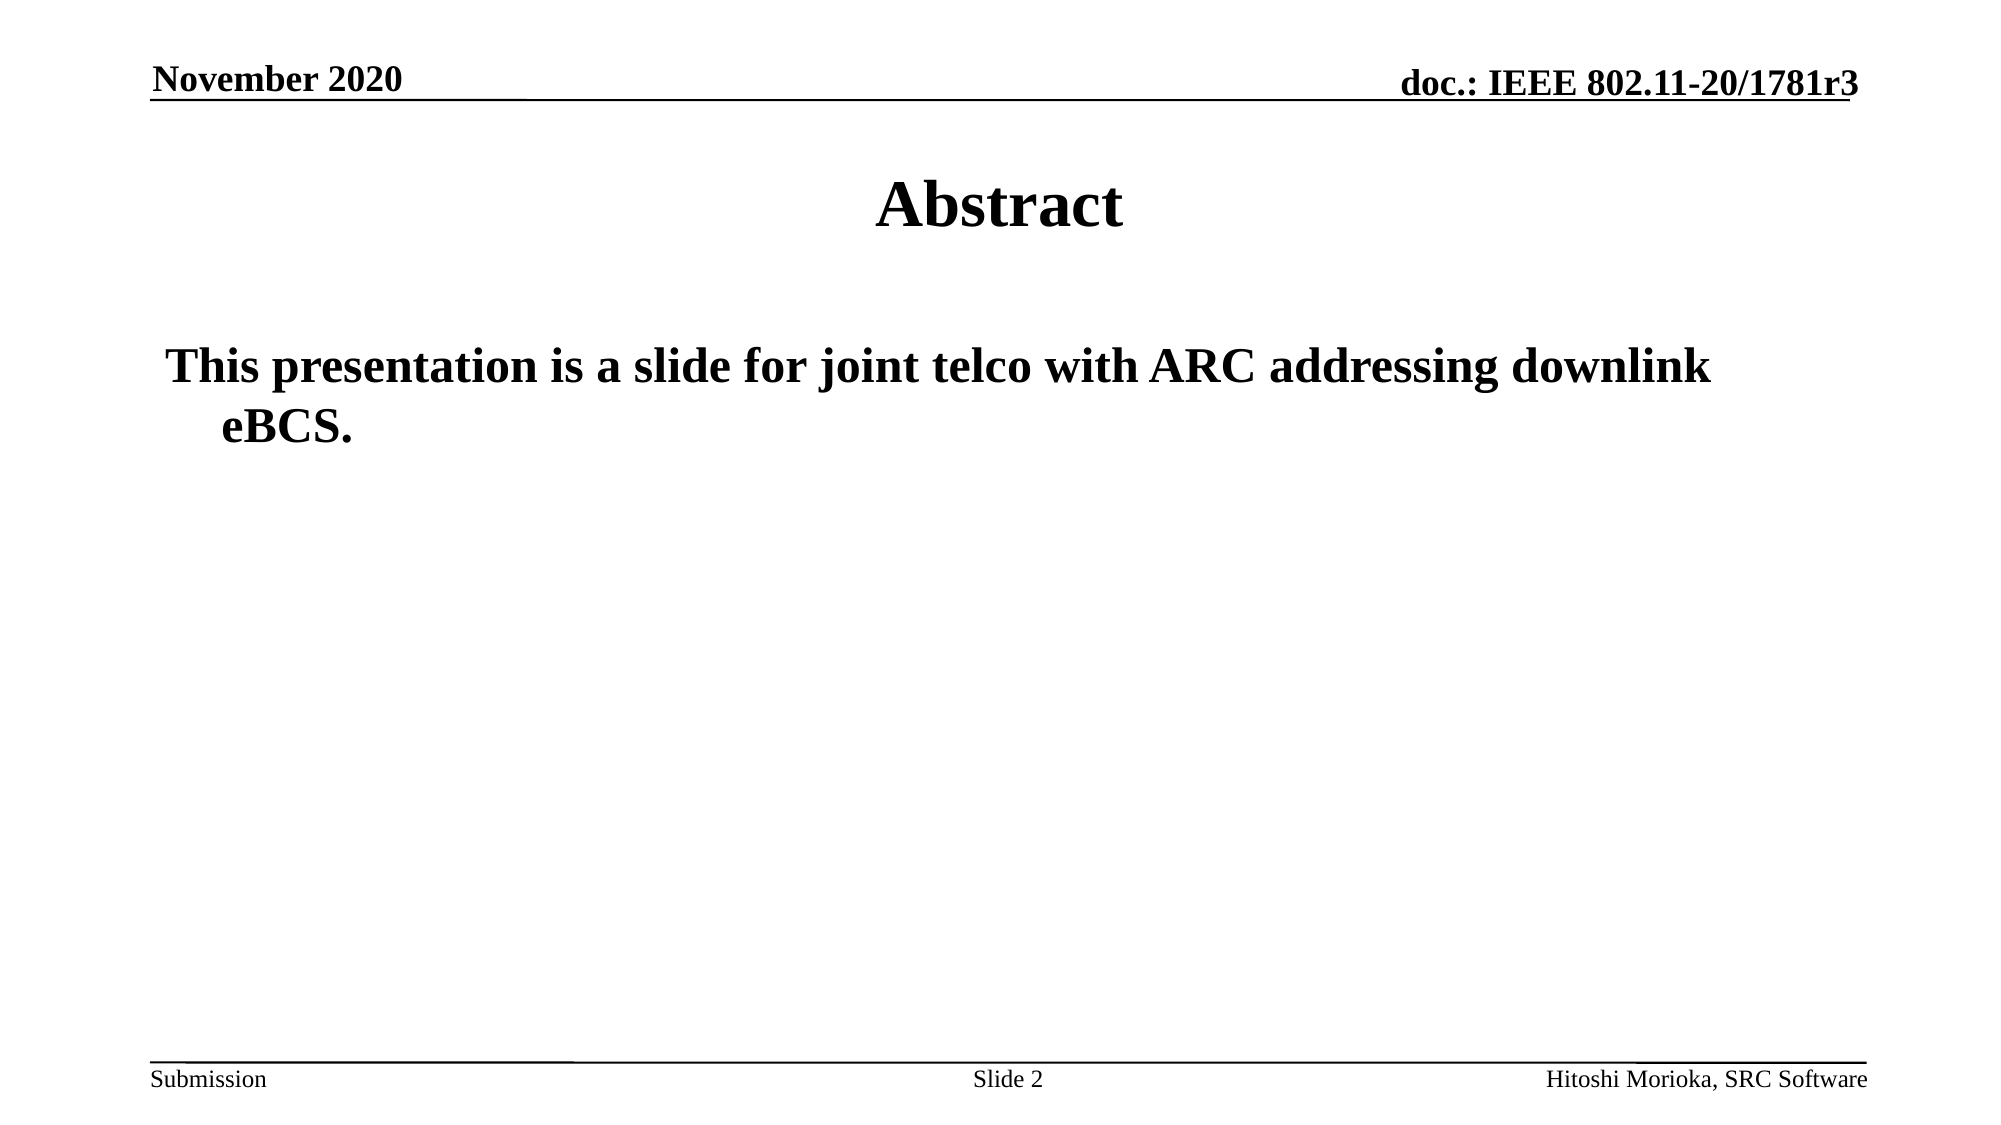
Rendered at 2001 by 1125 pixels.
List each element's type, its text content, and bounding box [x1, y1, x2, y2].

title Abstract [149, 112, 1850, 288]
list This presentation is a slide for joint telco with ARC addressing downlink eBCS. [149, 324, 1850, 1000]
slide_number Slide 2 [950, 1061, 1067, 1123]
footer Hitoshi Morioka, SRC Software [1171, 1061, 1869, 1093]
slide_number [152, 54, 563, 100]
